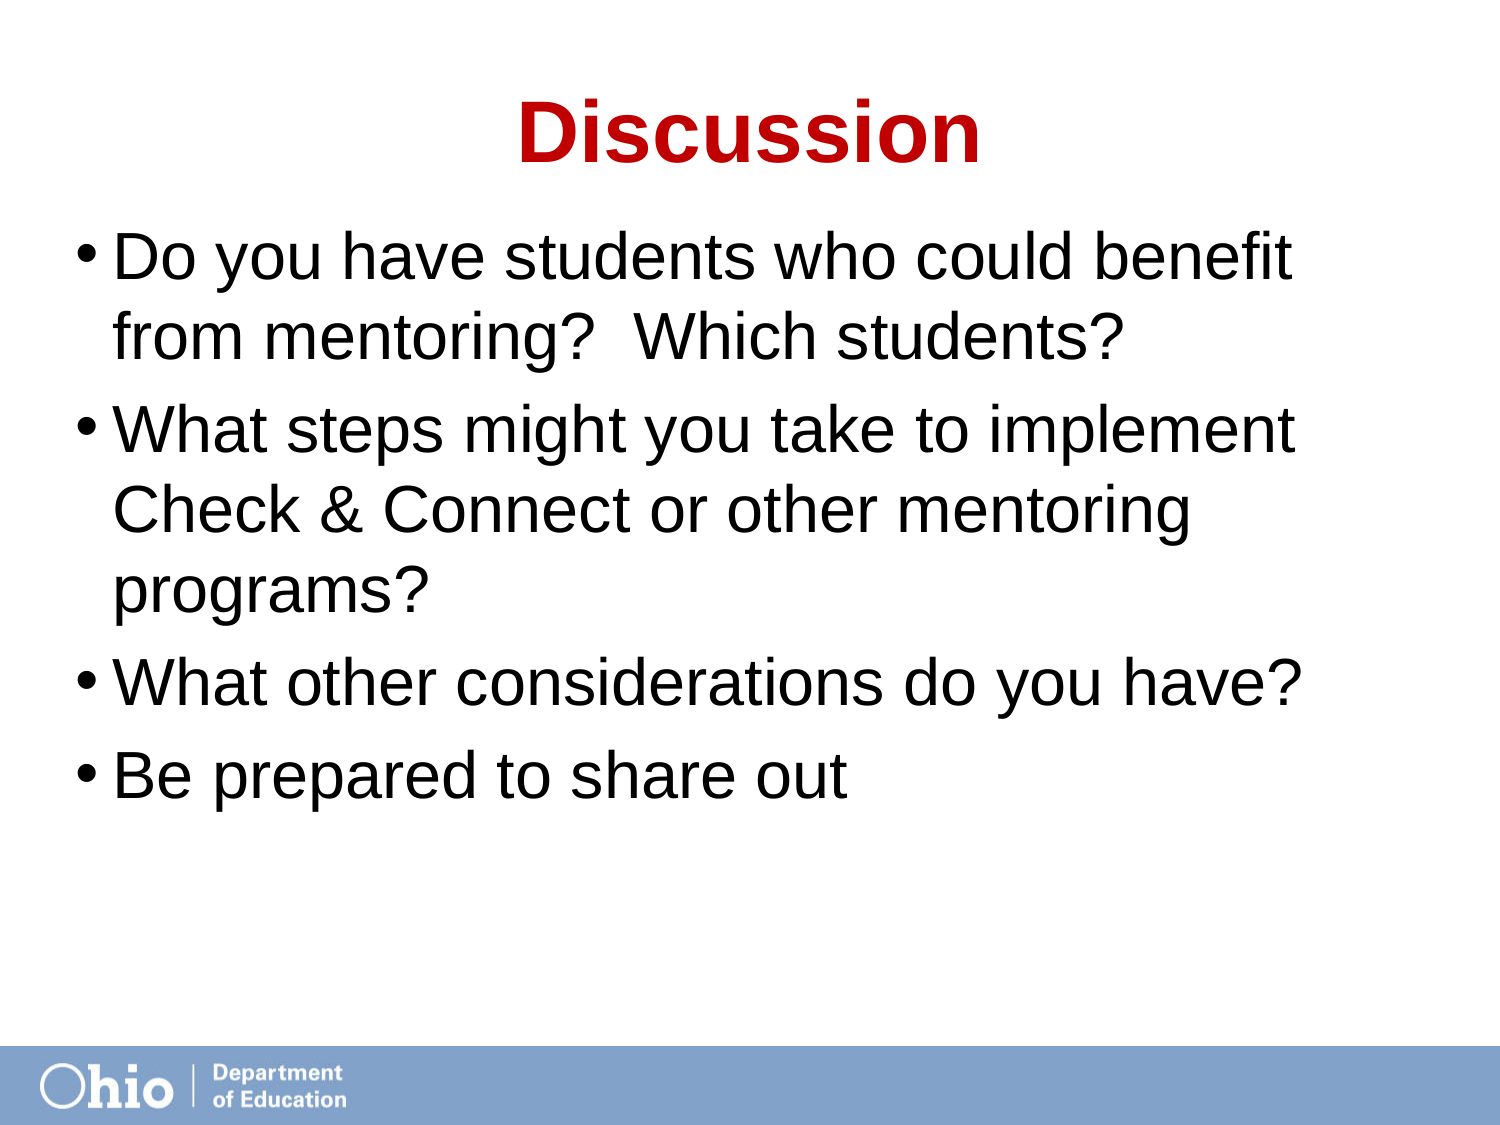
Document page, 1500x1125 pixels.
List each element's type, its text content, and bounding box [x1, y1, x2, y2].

list Do you have students who could benefit from mentoring? Which students? What steps might you take to implement Check & Connect or other mentoring programs? What other considerations do you have? Be prepared to share out [75, 212, 1425, 955]
picture [0, 1046, 1500, 1125]
title Discussion [75, 75, 1425, 181]
